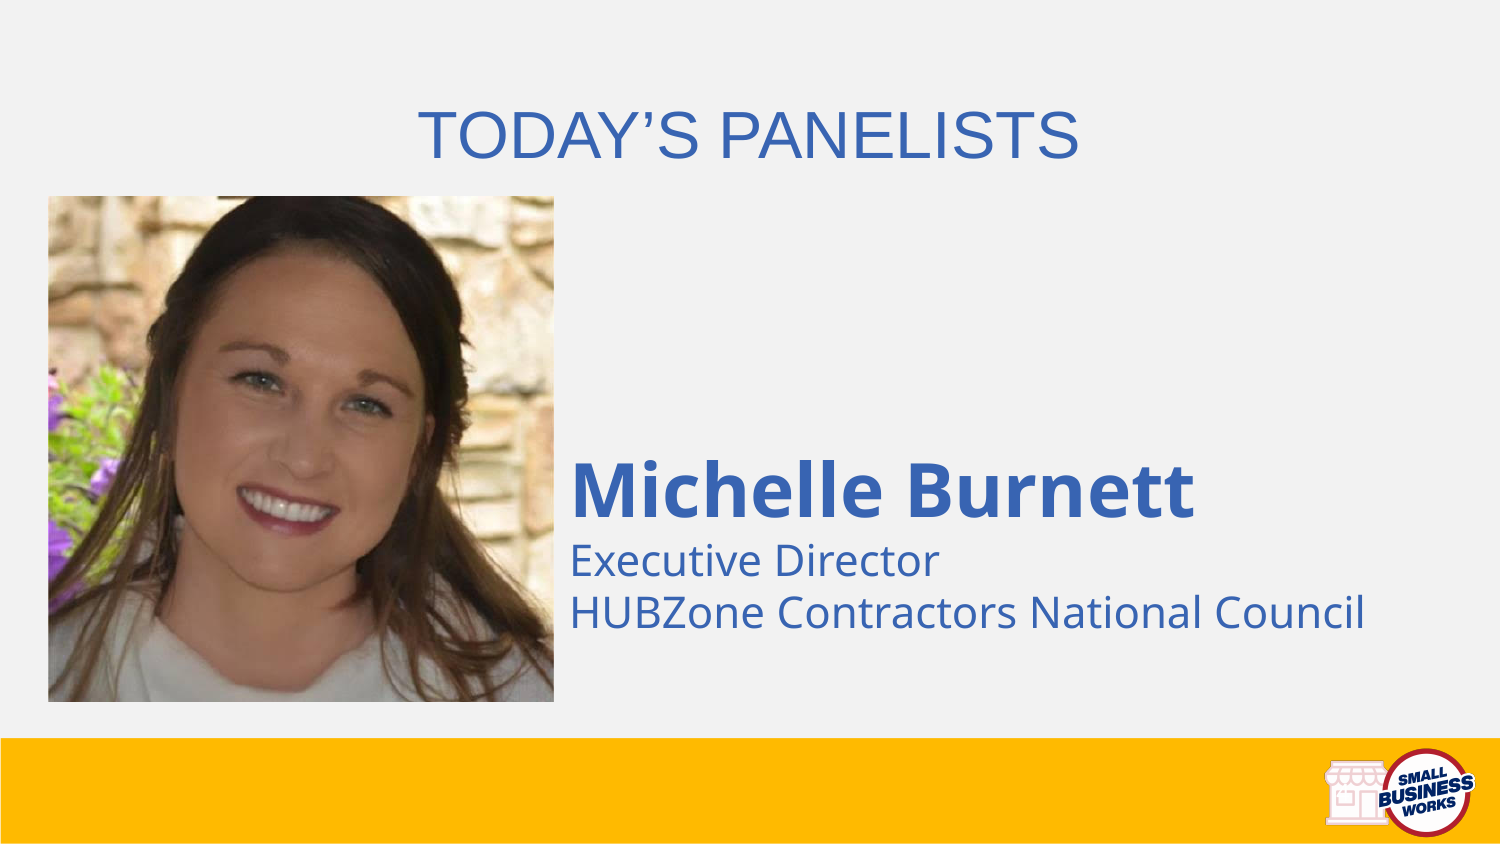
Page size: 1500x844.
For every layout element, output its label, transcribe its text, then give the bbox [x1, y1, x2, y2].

picture [1308, 742, 1488, 844]
slide_number 4 [1050, 764, 1350, 818]
title TODAY’S PANELISTS [112, 79, 1387, 185]
text_box Michelle Burnett Executive Director HUBZone Contractors National Council [557, 427, 1404, 653]
picture [48, 196, 554, 702]
